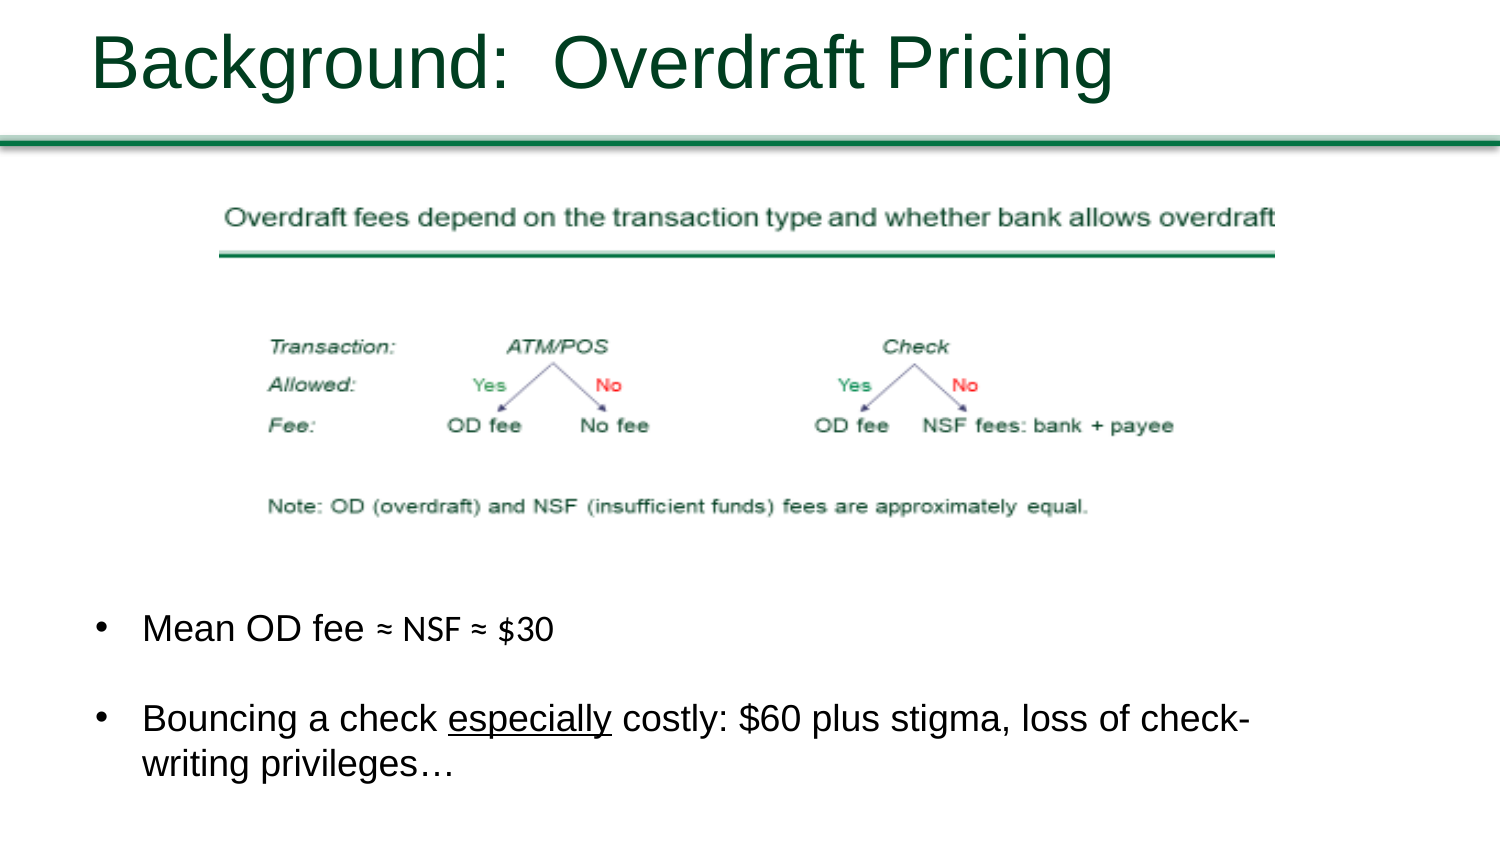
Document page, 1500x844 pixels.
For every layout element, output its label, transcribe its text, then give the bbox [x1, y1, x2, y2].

text_box Mean OD fee ≈ NSF ≈ $30 Bouncing a check especially costly: $60 plus stigma, loss of check-writing privileges… [80, 596, 1281, 792]
picture [219, 171, 1276, 673]
title Background: Overdraft Pricing [0, 15, 1500, 119]
